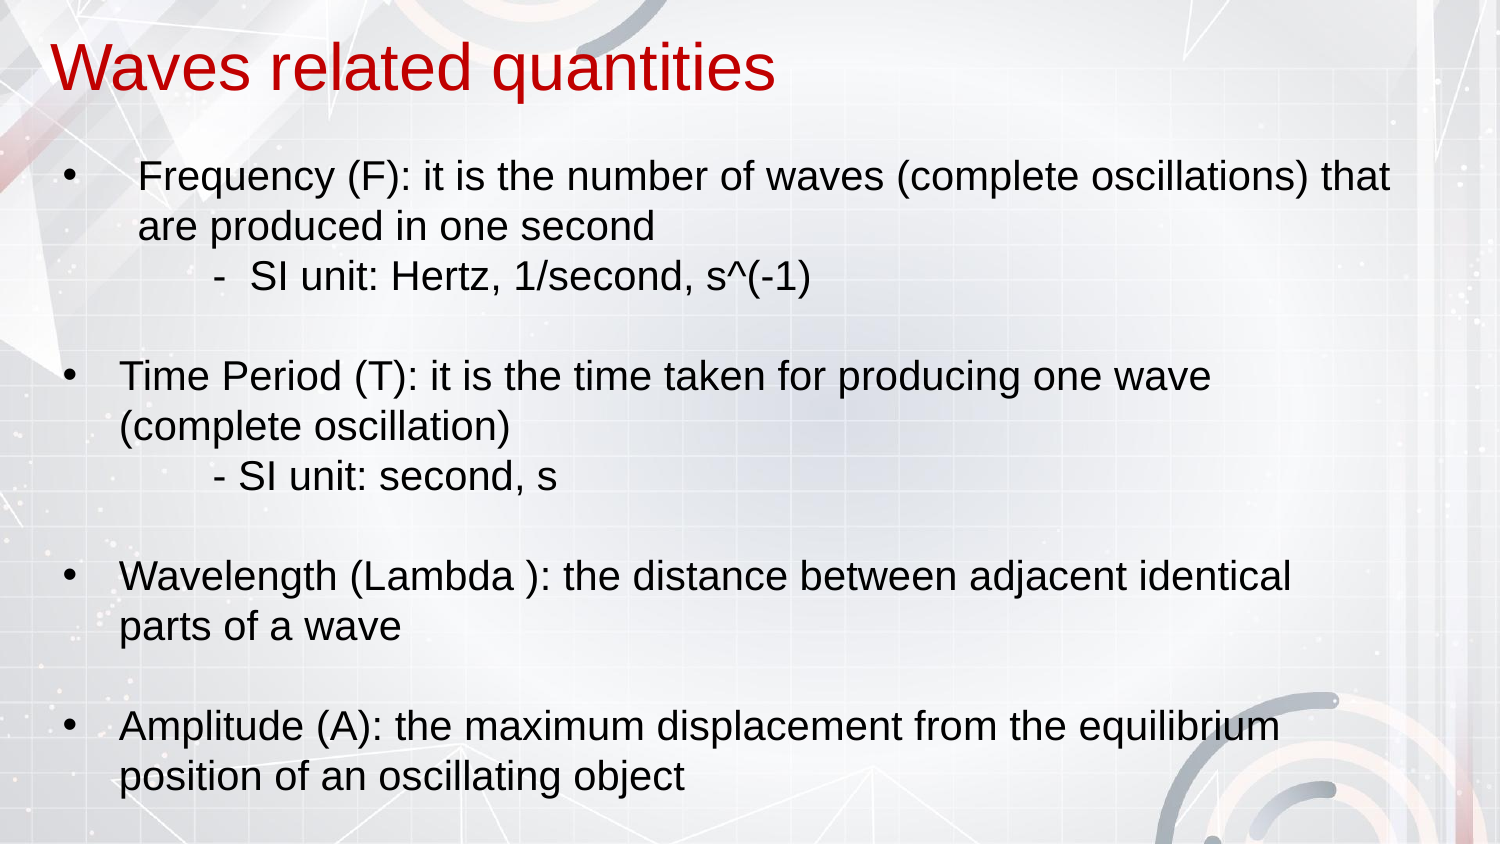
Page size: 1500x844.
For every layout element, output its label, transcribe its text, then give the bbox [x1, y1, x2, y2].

title Waves related quantities [35, 20, 1041, 119]
picture [0, 0, 1500, 844]
